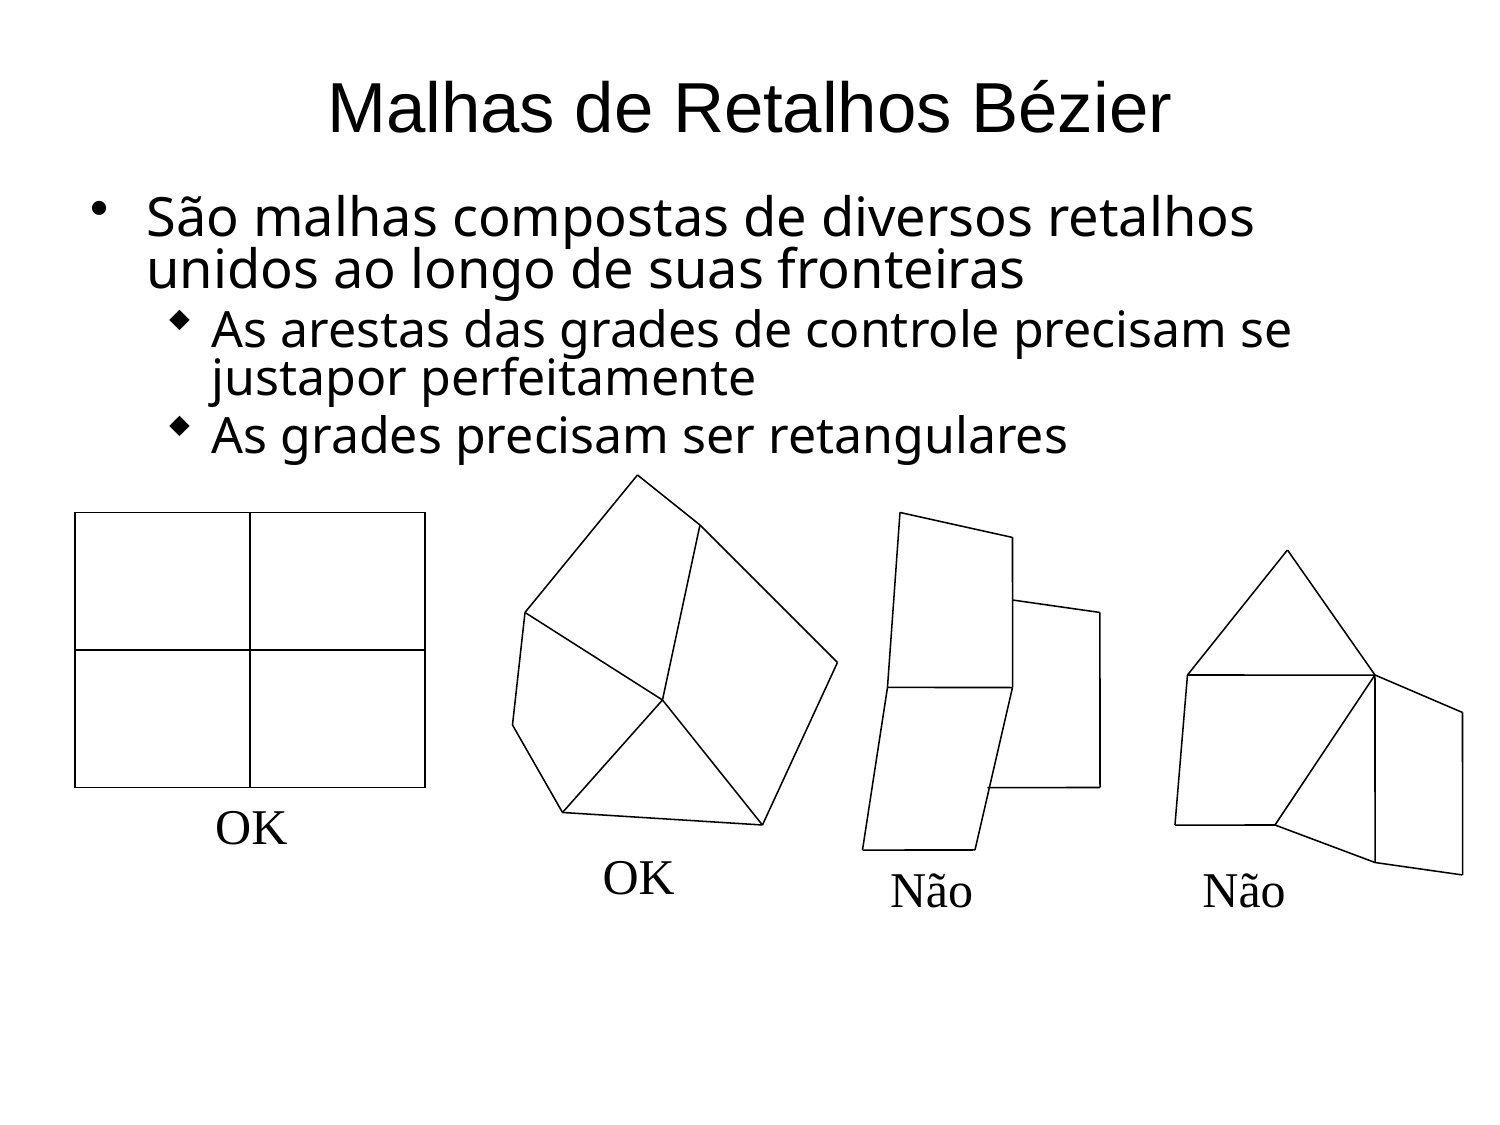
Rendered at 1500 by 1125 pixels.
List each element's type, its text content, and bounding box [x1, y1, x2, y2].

text_box Não [875, 849, 989, 925]
list São malhas compostas de diversos retalhos unidos ao longo de suas fronteiras As arestas das grades de controle precisam se justapor perfeitamente As grades precisam ser retangulares [75, 187, 1425, 495]
title Malhas de Retalhos Bézier [75, 45, 1425, 163]
text_box [75, 512, 249, 649]
text_box Não [1187, 849, 1301, 925]
text_box OK [587, 837, 690, 913]
text_box [249, 512, 425, 649]
text_box [249, 649, 425, 788]
text_box [75, 649, 249, 788]
text_box OK [200, 787, 303, 863]
